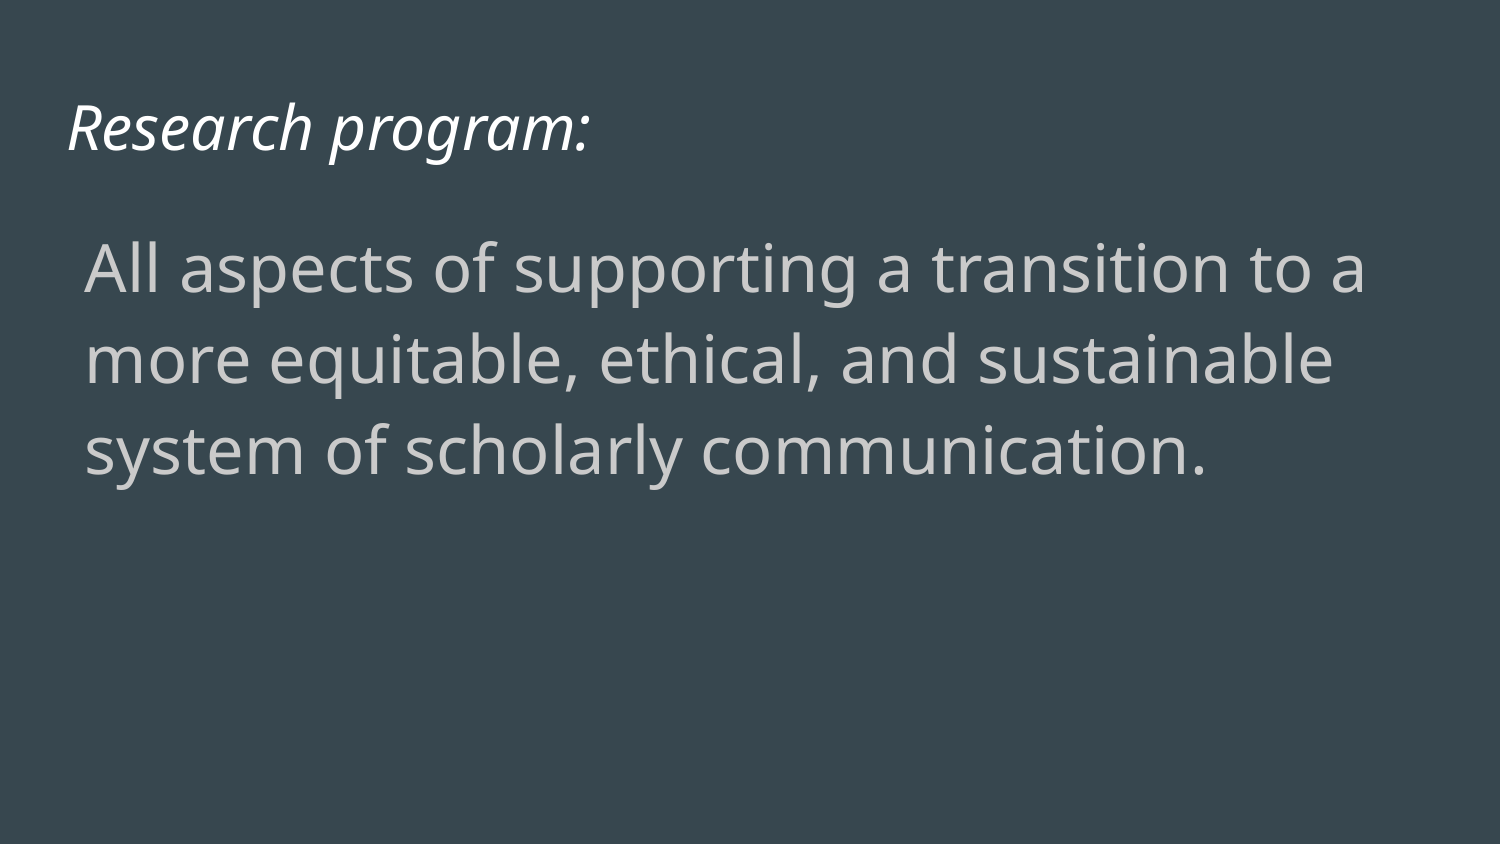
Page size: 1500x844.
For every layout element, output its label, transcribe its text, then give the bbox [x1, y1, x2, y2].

list All aspects of supporting a transition to a more equitable, ethical, and sustainable system of scholarly communication. [51, 200, 1449, 669]
title Research program: [51, 72, 1449, 167]
